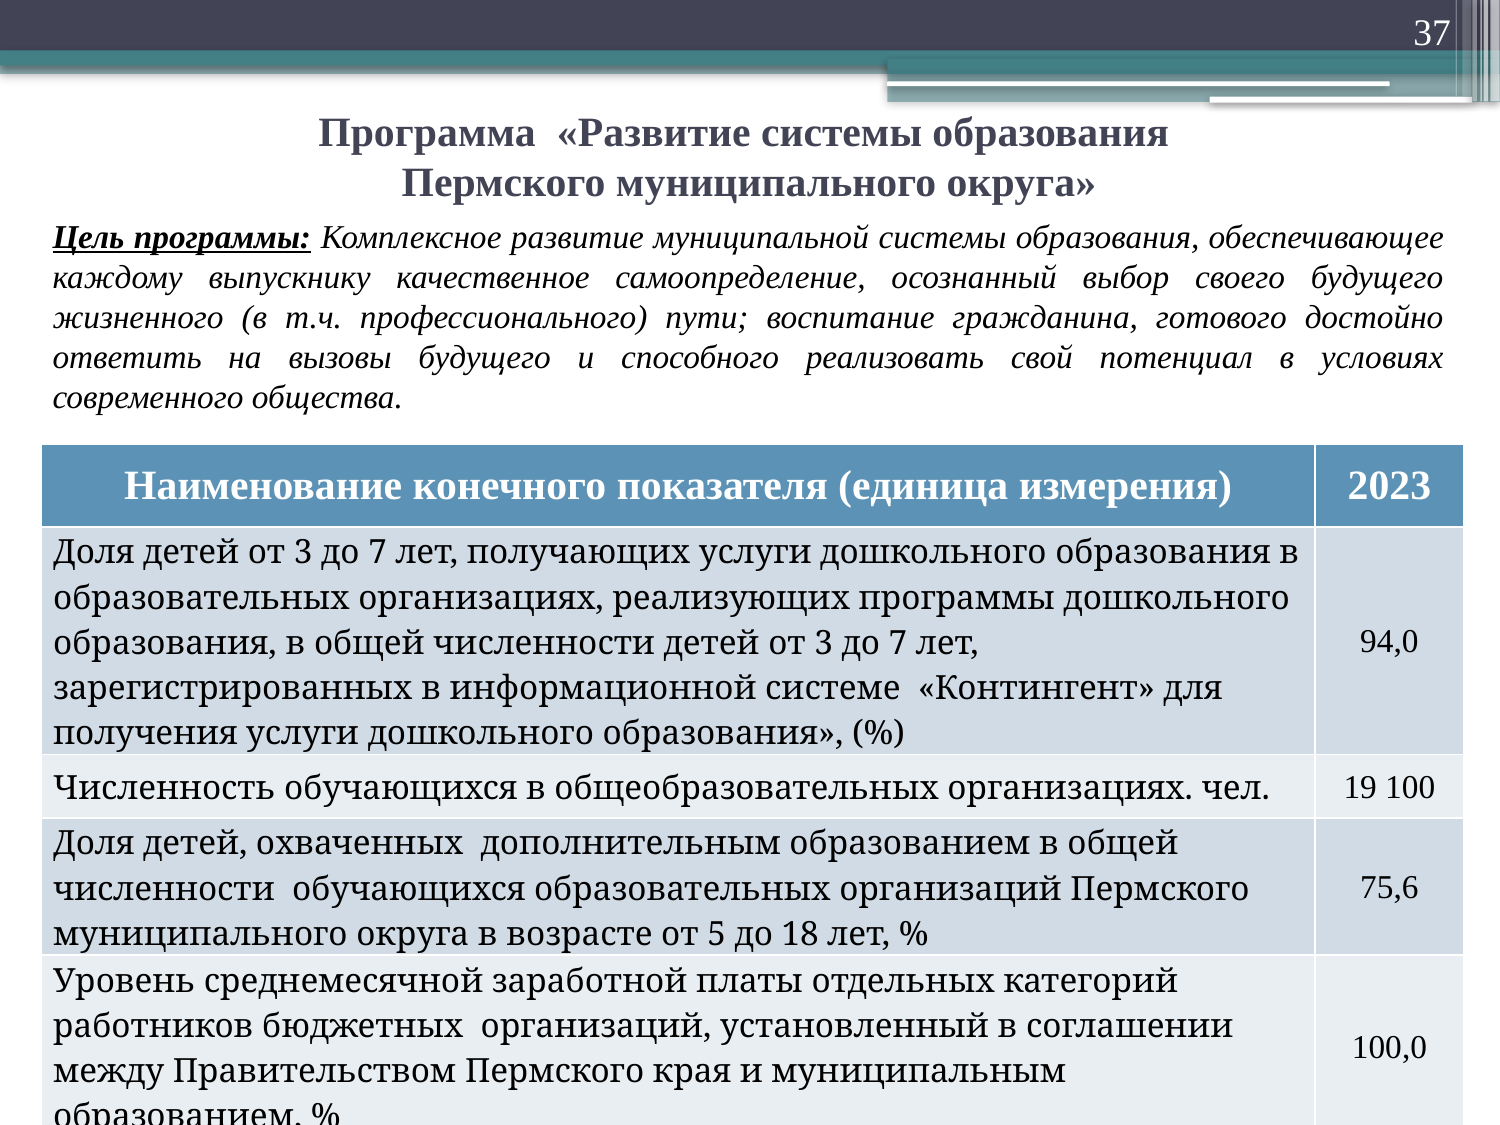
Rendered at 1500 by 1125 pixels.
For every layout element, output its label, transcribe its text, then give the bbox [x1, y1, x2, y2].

table_cell Уровень среднемесячной заработной платы отдельных категорий работников бюджетных организаций, установленный в соглашении между Правительством Пермского края и муниципальным образованием, % [42, 956, 1314, 1125]
table_cell Доля детей от 3 до 7 лет, получающих услуги дошкольного образования в образовательных организациях, реализующих программы дошкольного образования, в общей численности детей от 3 до 7 лет, зарегистрированных в информационной системе «Контингент» для получения услуги дошкольного образования», (%) [42, 528, 1314, 754]
table_cell Численность обучающихся в общеобразовательных организациях. чел. [42, 755, 1314, 817]
text_box Цель программы: Комплексное развитие муниципальной системы образования, обеспечивающее каждому выпускнику качественное самоопределение, осознанный выбор своего будущего жизненного (в т.ч. профессионального) пути; воспитание гражданина, готового достойно ответить на вызовы будущего и способного реализовать свой потенциал в условиях современного общества. [37, 208, 1461, 423]
table_header Наименование конечного показателя (единица измерения) [42, 445, 1314, 526]
table_cell Доля детей, охваченных дополнительным образованием в общей численности обучающихся образовательных организаций Пермского муниципального округа в возрасте от 5 до 18 лет, % [42, 819, 1314, 954]
table_cell 100,0 [1316, 956, 1463, 1125]
table_cell 94,0 [1316, 528, 1463, 754]
table_cell 19 100 [1316, 755, 1463, 817]
table_header 2023 [1316, 445, 1463, 526]
table_cell 75,6 [1316, 819, 1463, 954]
slide_number 37 [1340, 0, 1466, 61]
title Программа «Развитие системы образования Пермского муниципального округа» [134, 90, 1364, 208]
